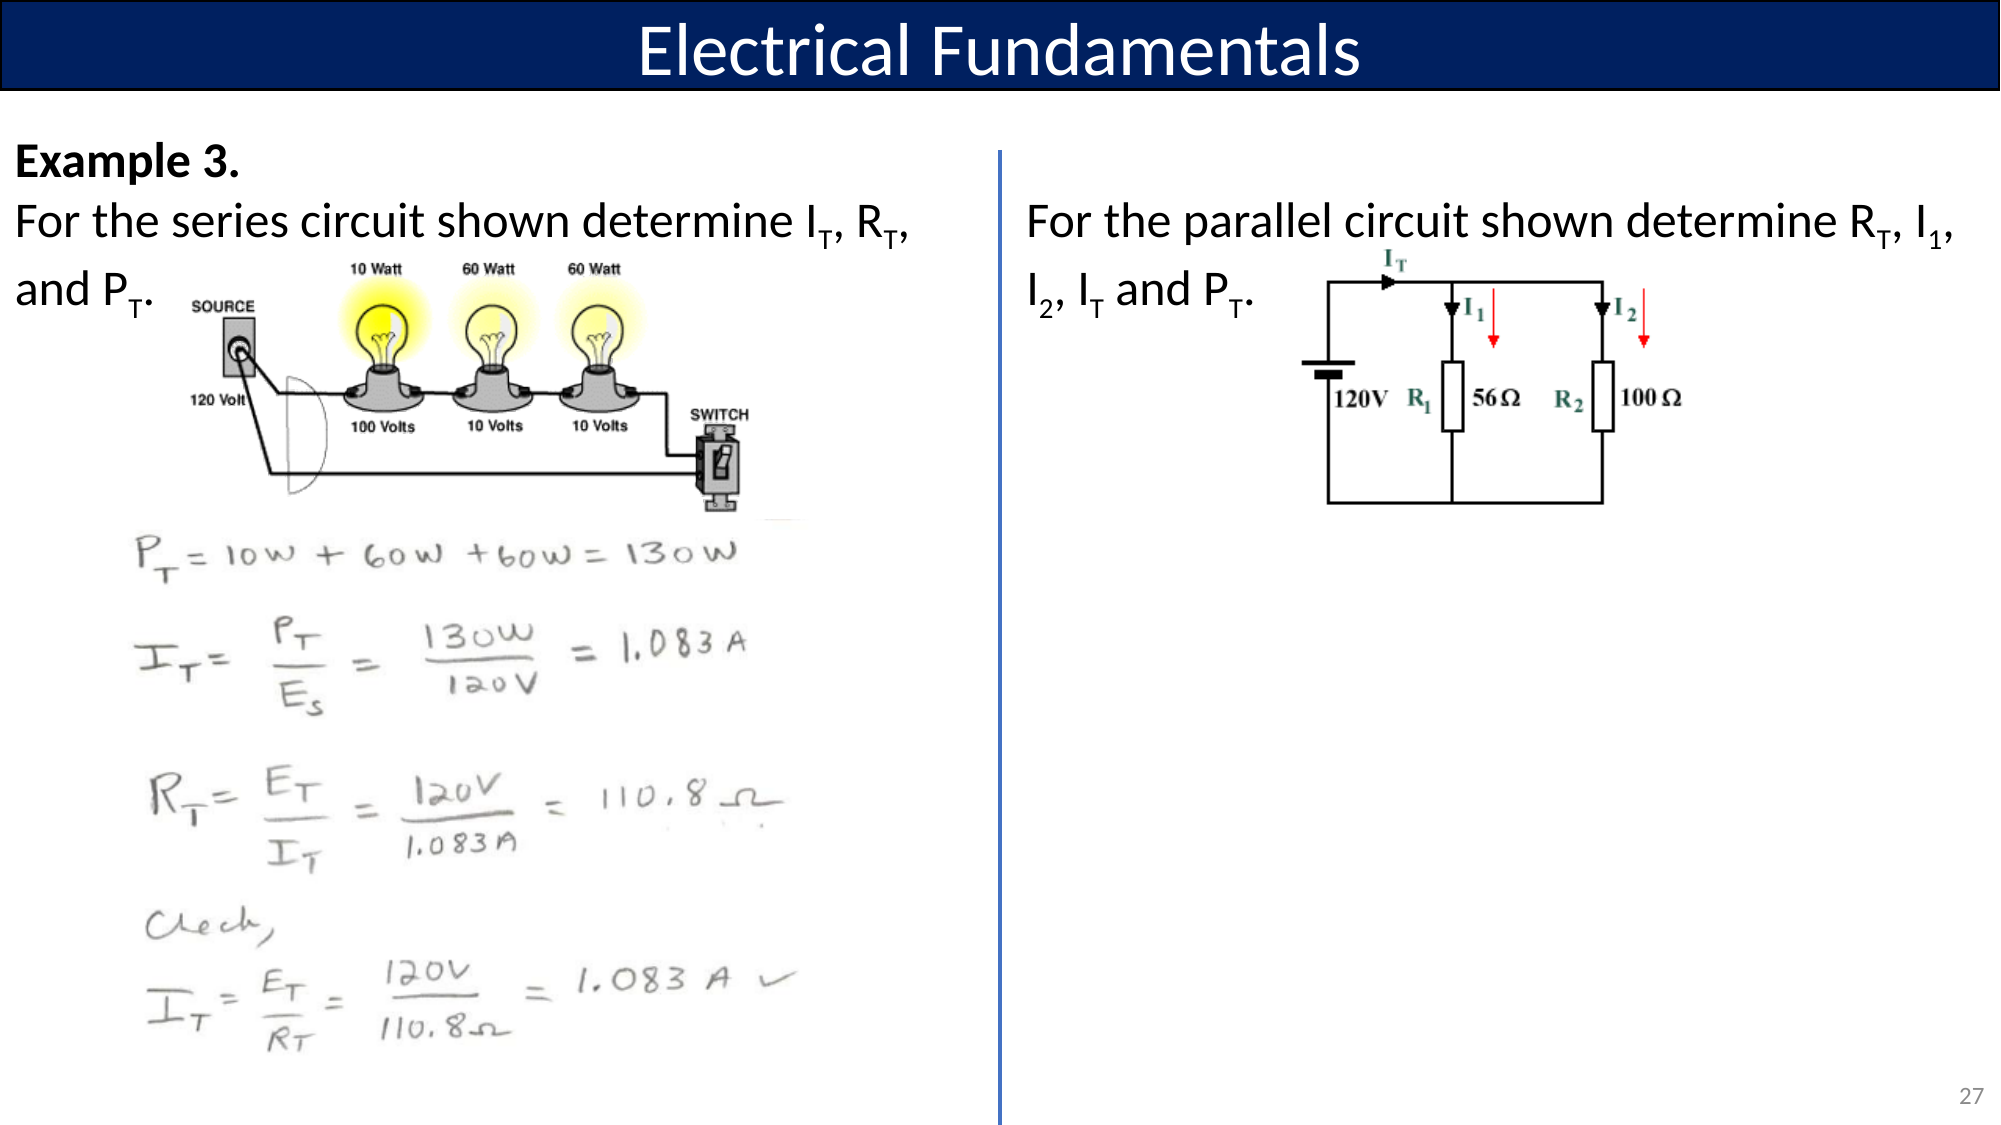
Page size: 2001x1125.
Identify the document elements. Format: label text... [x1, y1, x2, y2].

picture [1288, 237, 1695, 519]
text_box Example 3. For the series circuit shown determine IT, RT, and PT. [0, 119, 1000, 332]
text_box For the parallel circuit shown determine RT, I1, I2, IT and PT. [1011, 119, 1971, 332]
text_box Electrical Fundamentals [0, 0, 2000, 90]
slide_number 27 [1941, 1065, 2000, 1125]
picture [122, 252, 818, 1063]
